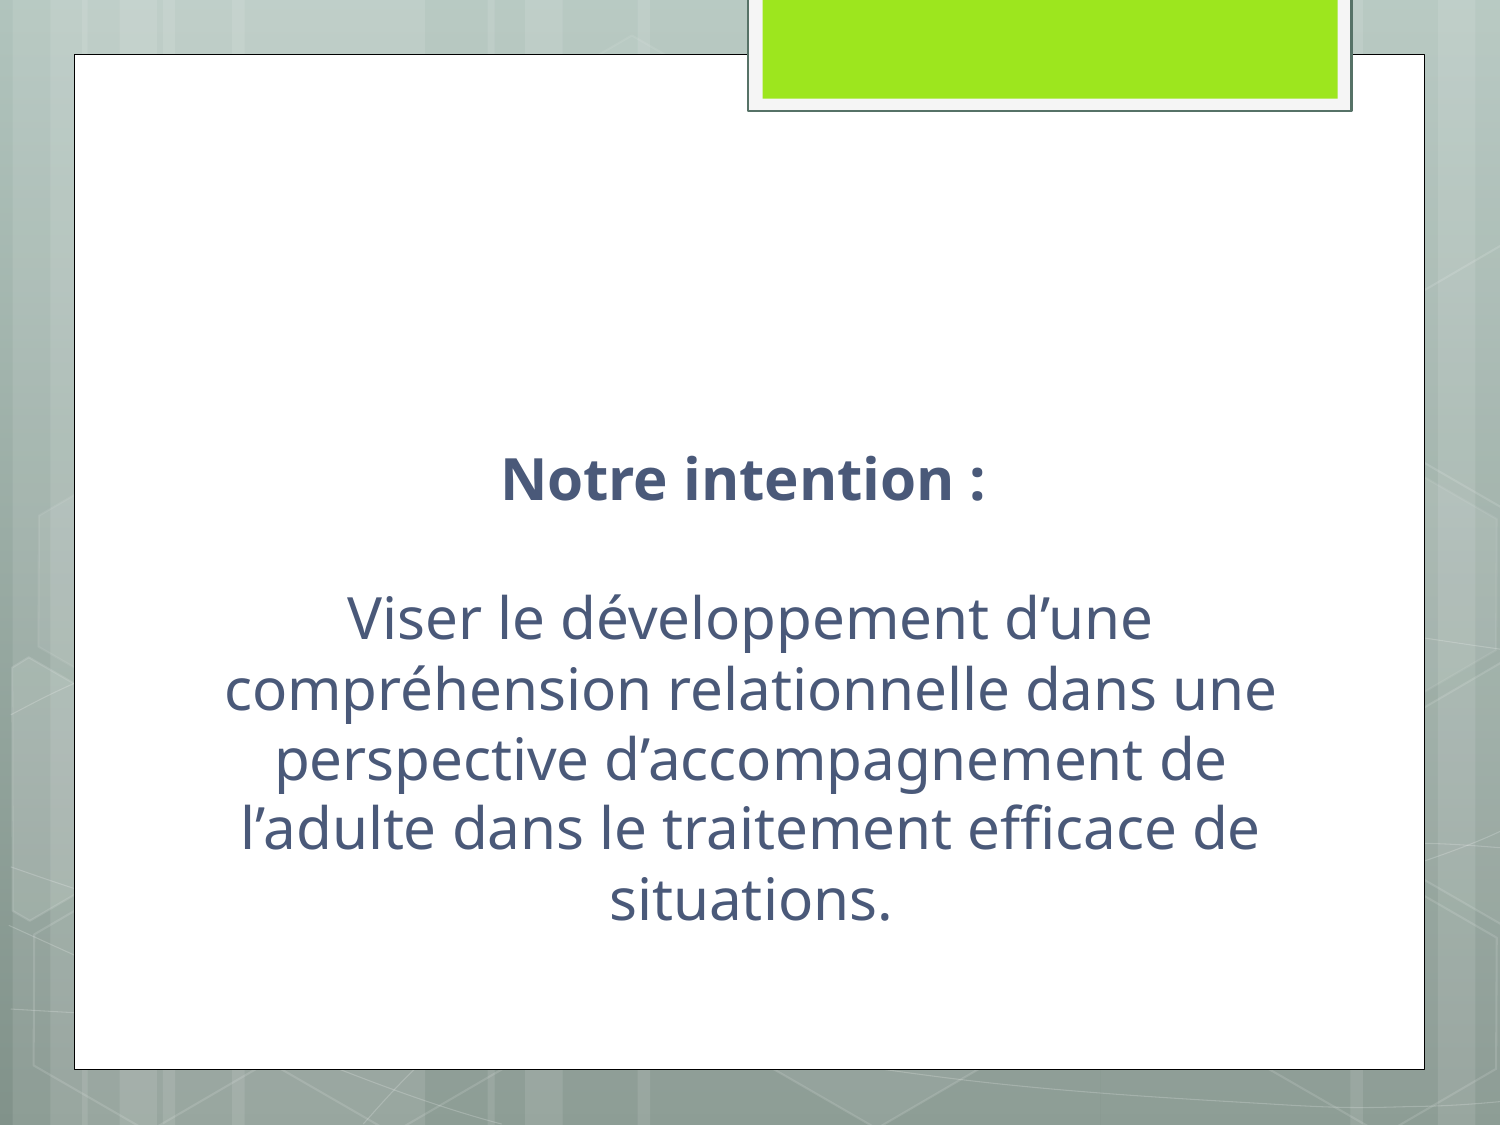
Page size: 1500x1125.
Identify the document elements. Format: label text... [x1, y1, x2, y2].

title Notre intention : Viser le développement d’une compréhension relationnelle dans une perspective d’accompagnement de l’adulte dans le traitement efficace de situations. [206, 785, 1296, 1010]
